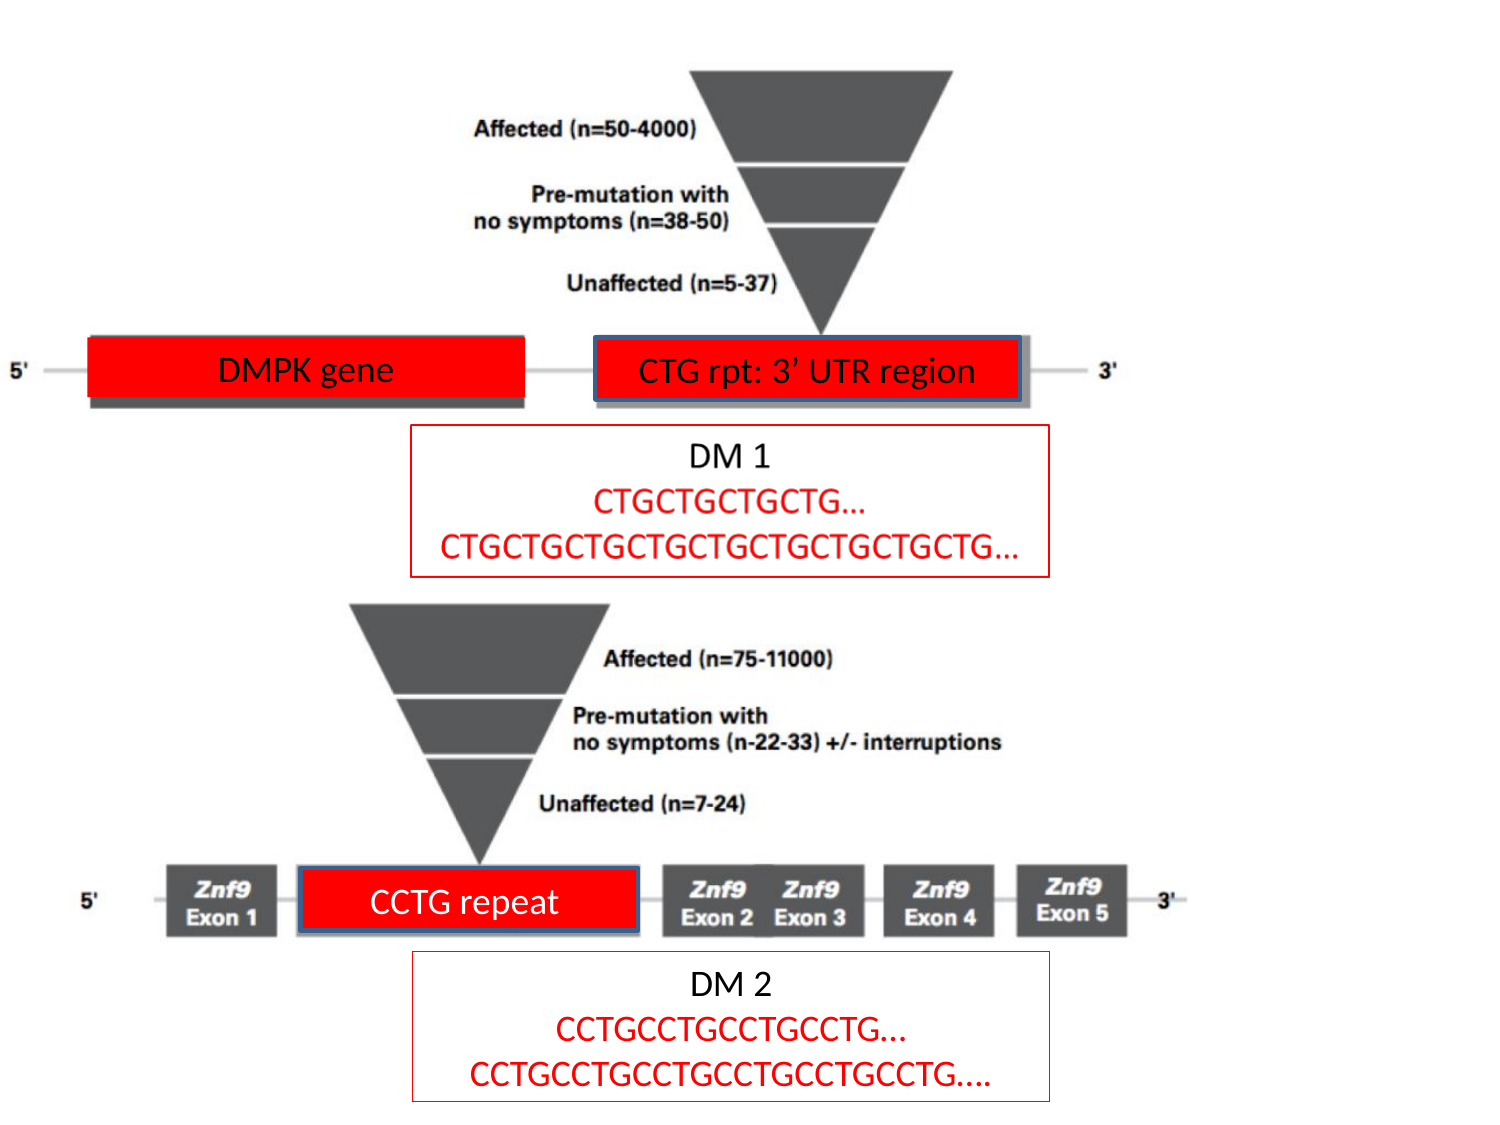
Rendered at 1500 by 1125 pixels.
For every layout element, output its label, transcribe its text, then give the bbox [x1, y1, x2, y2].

text_box DM 2 CCTGCCTGCCTGCCTG… CCTGCCTGCCTGCCTGCCTGCCTG…. [412, 959, 1050, 1102]
picture [1, 38, 1197, 951]
